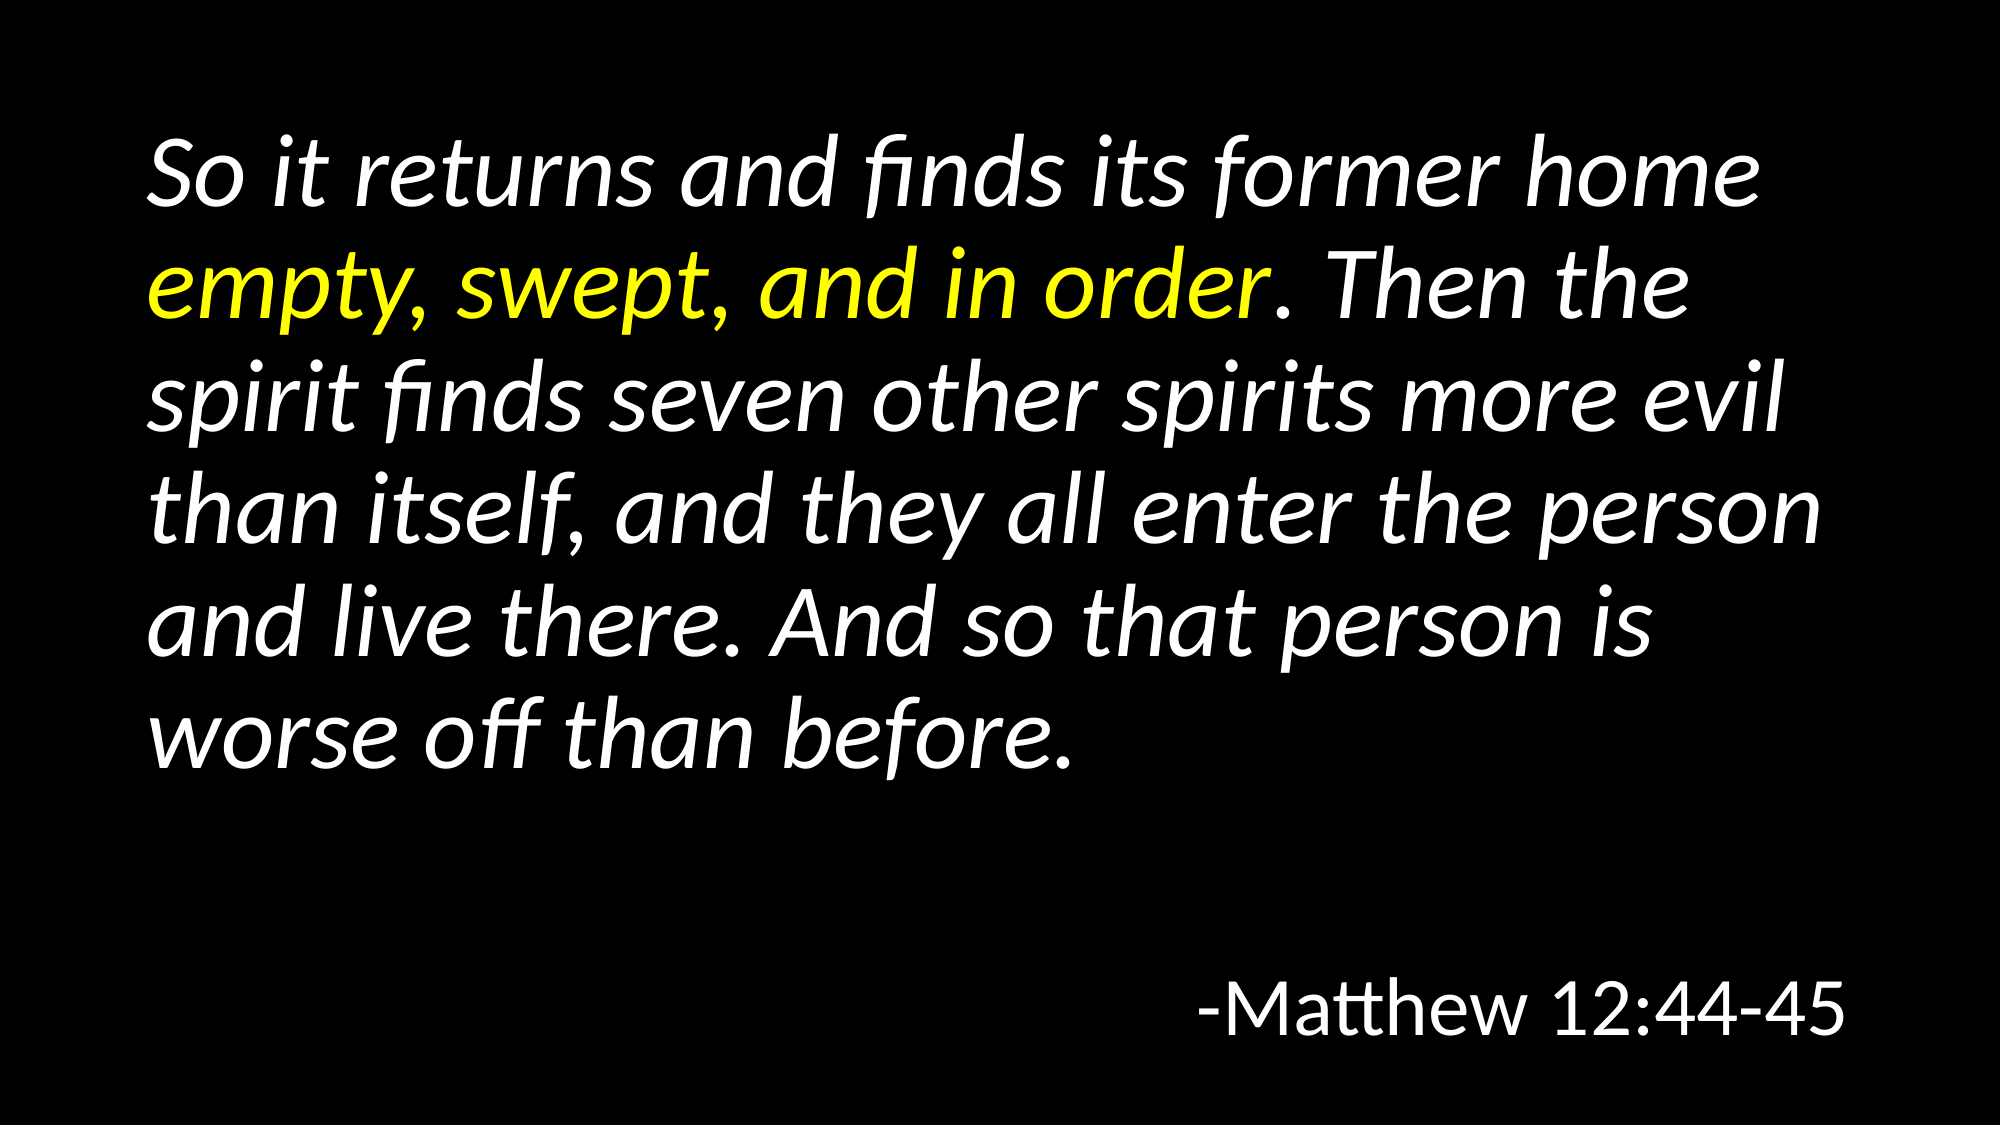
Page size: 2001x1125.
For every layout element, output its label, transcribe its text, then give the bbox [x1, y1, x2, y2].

list So it returns and finds its former home empty, swept, and in order. Then the spirit finds seven other spirits more evil than itself, and they all enter the person and live there. And so that person is worse off than before. -Matthew 12:44-45 [131, 108, 1886, 939]
